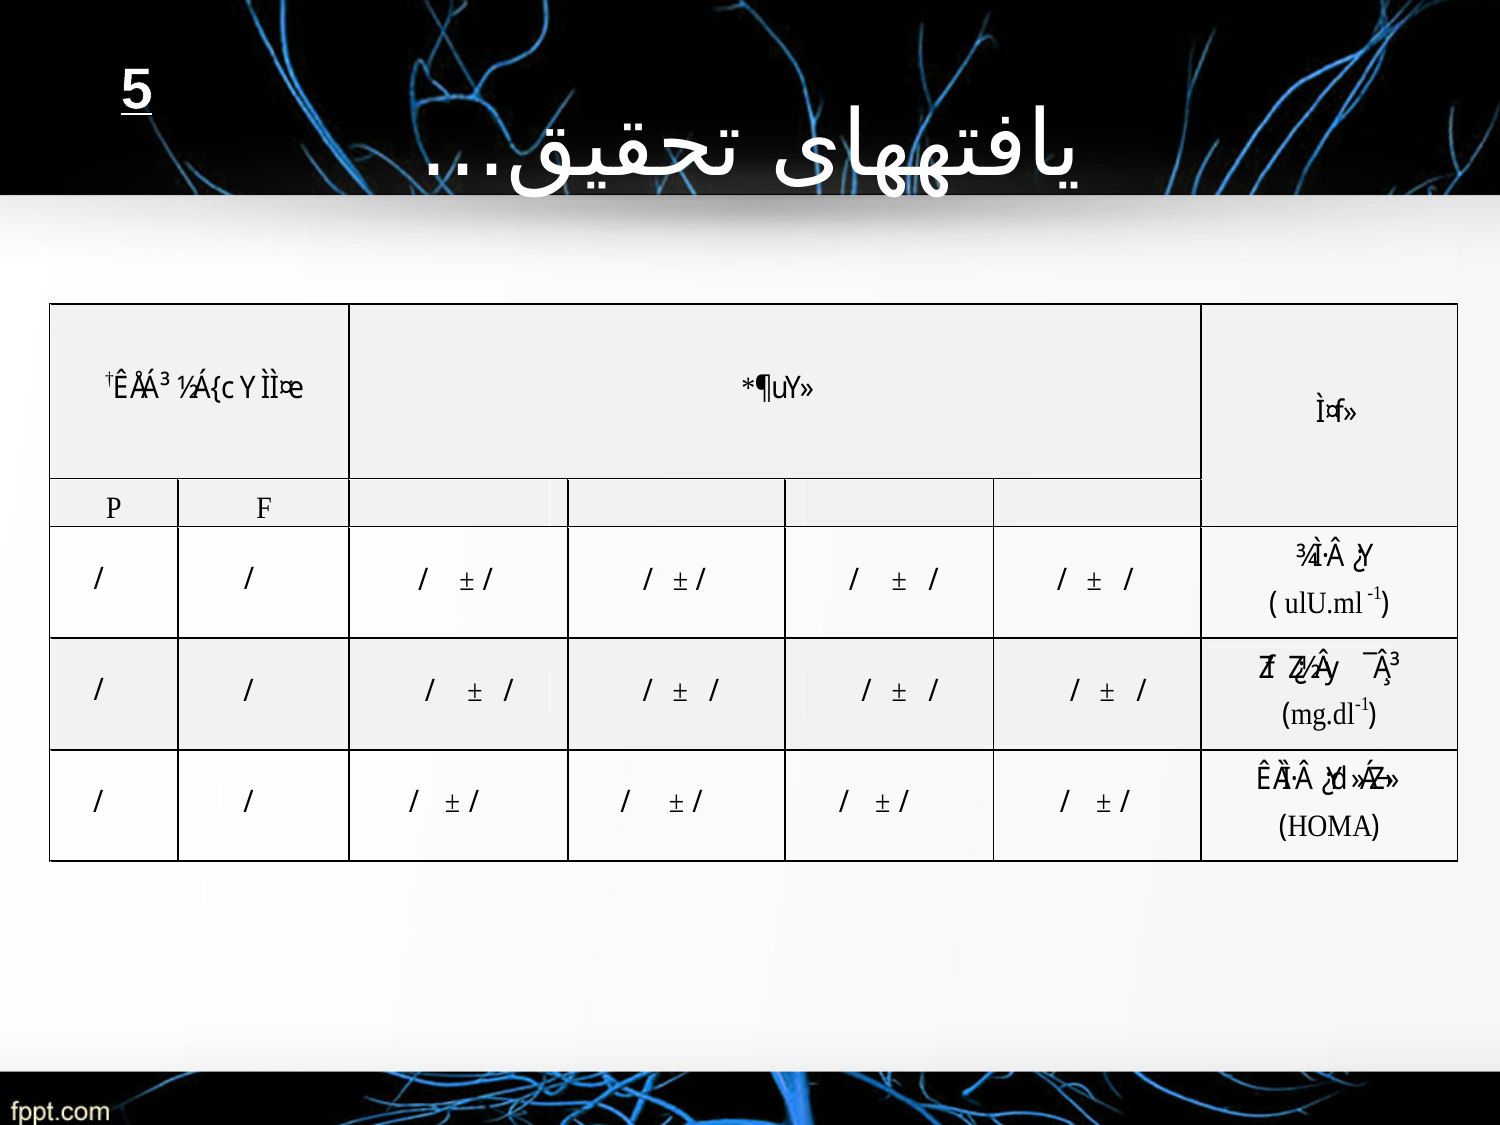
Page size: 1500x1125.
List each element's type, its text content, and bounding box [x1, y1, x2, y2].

title یافته‎های تحقیق... [74, 44, 1426, 233]
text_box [0, 302, 1500, 1059]
picture [0, 1059, 1500, 1125]
picture [0, 0, 1500, 302]
text_box 5 [105, 42, 169, 128]
